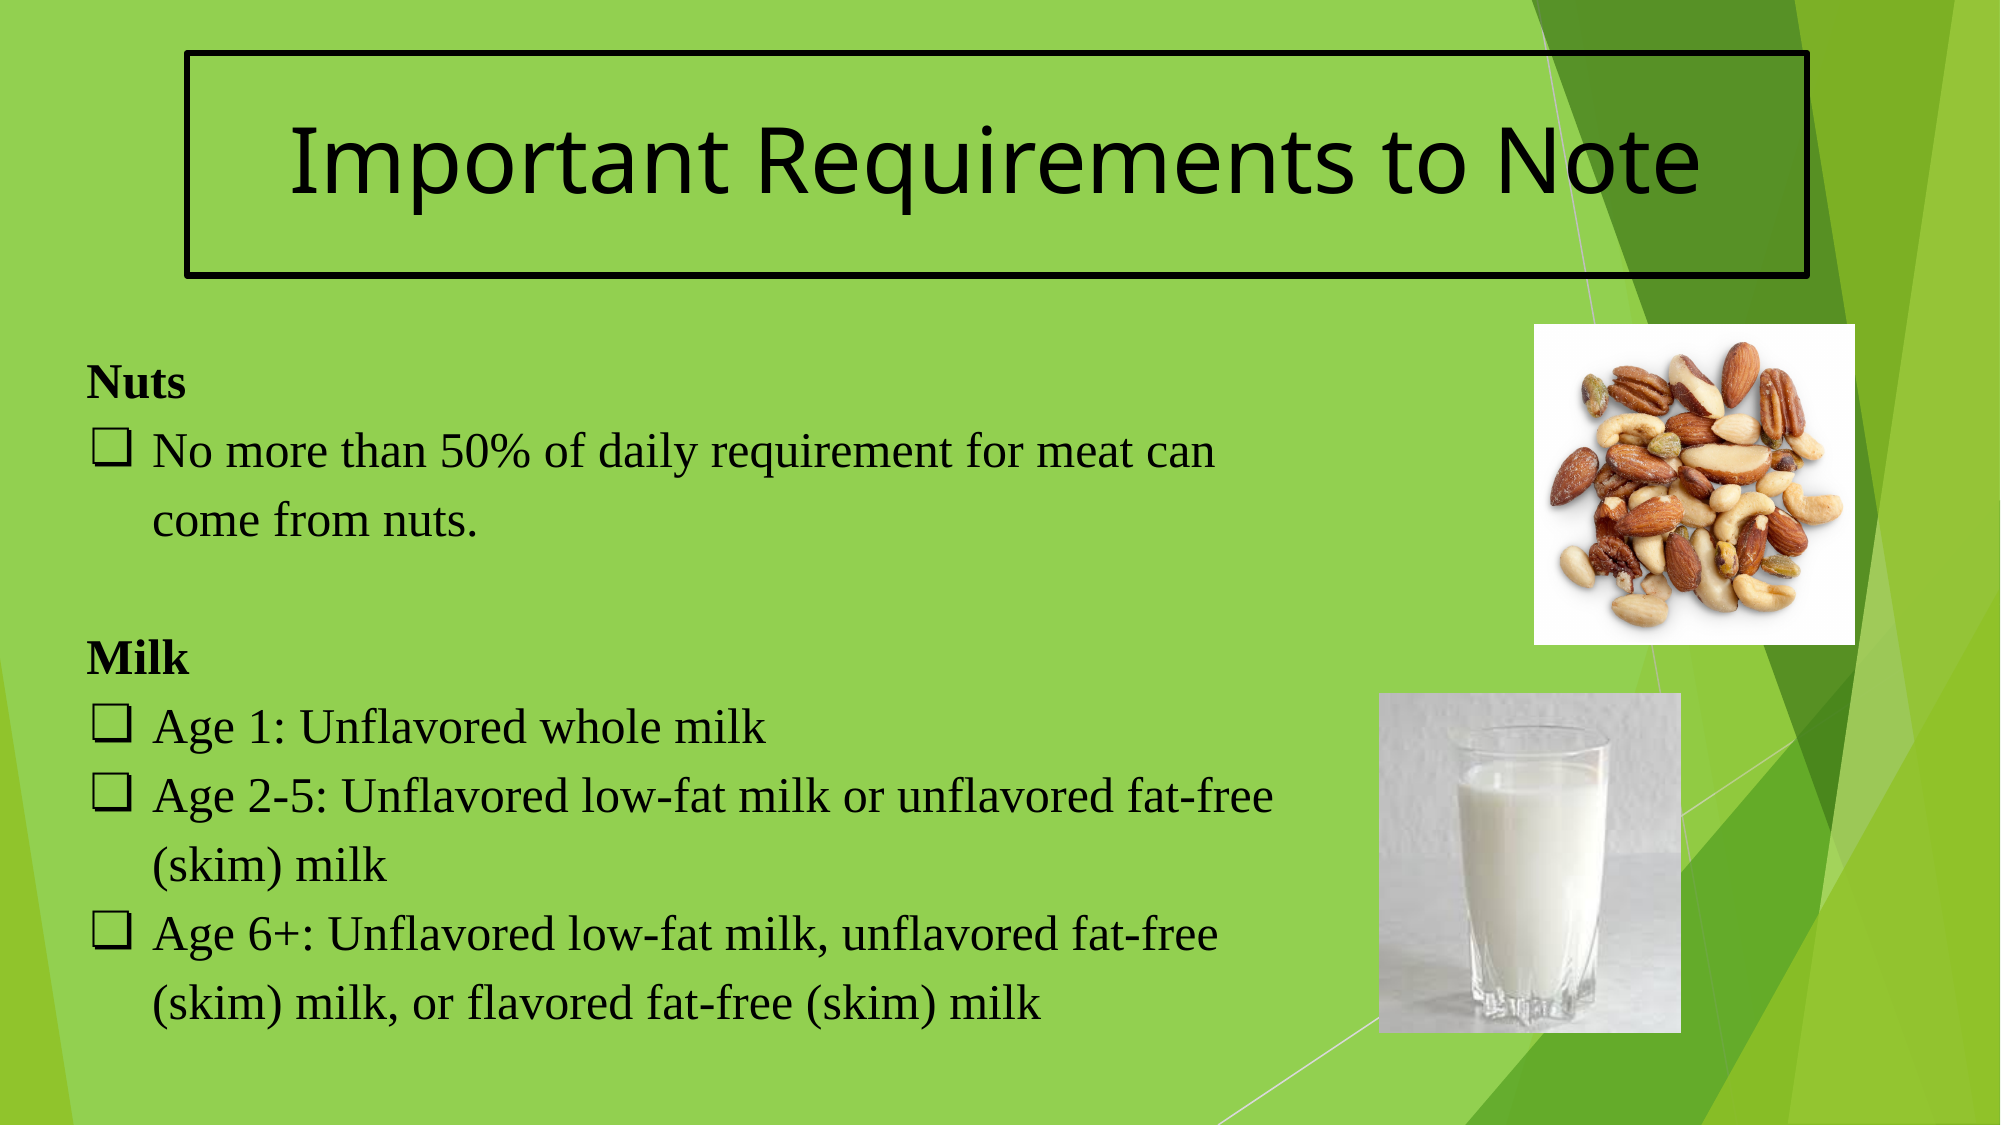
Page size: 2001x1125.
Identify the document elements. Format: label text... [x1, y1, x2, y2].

title Important Requirements to Note [187, 53, 1808, 276]
picture [1534, 324, 1855, 645]
text_box Nuts No more than 50% of daily requirement for meat can come from nuts. Milk Age 1: Unflavored whole milk Age 2-5: Unflavored low-fat milk or unflavored fat-free (skim) milk Age 6+: Unflavored low-fat milk, unflavored fat-free (skim) milk, or flavored fat-free (skim) milk [62, 324, 1339, 1088]
picture [1379, 693, 1681, 1033]
